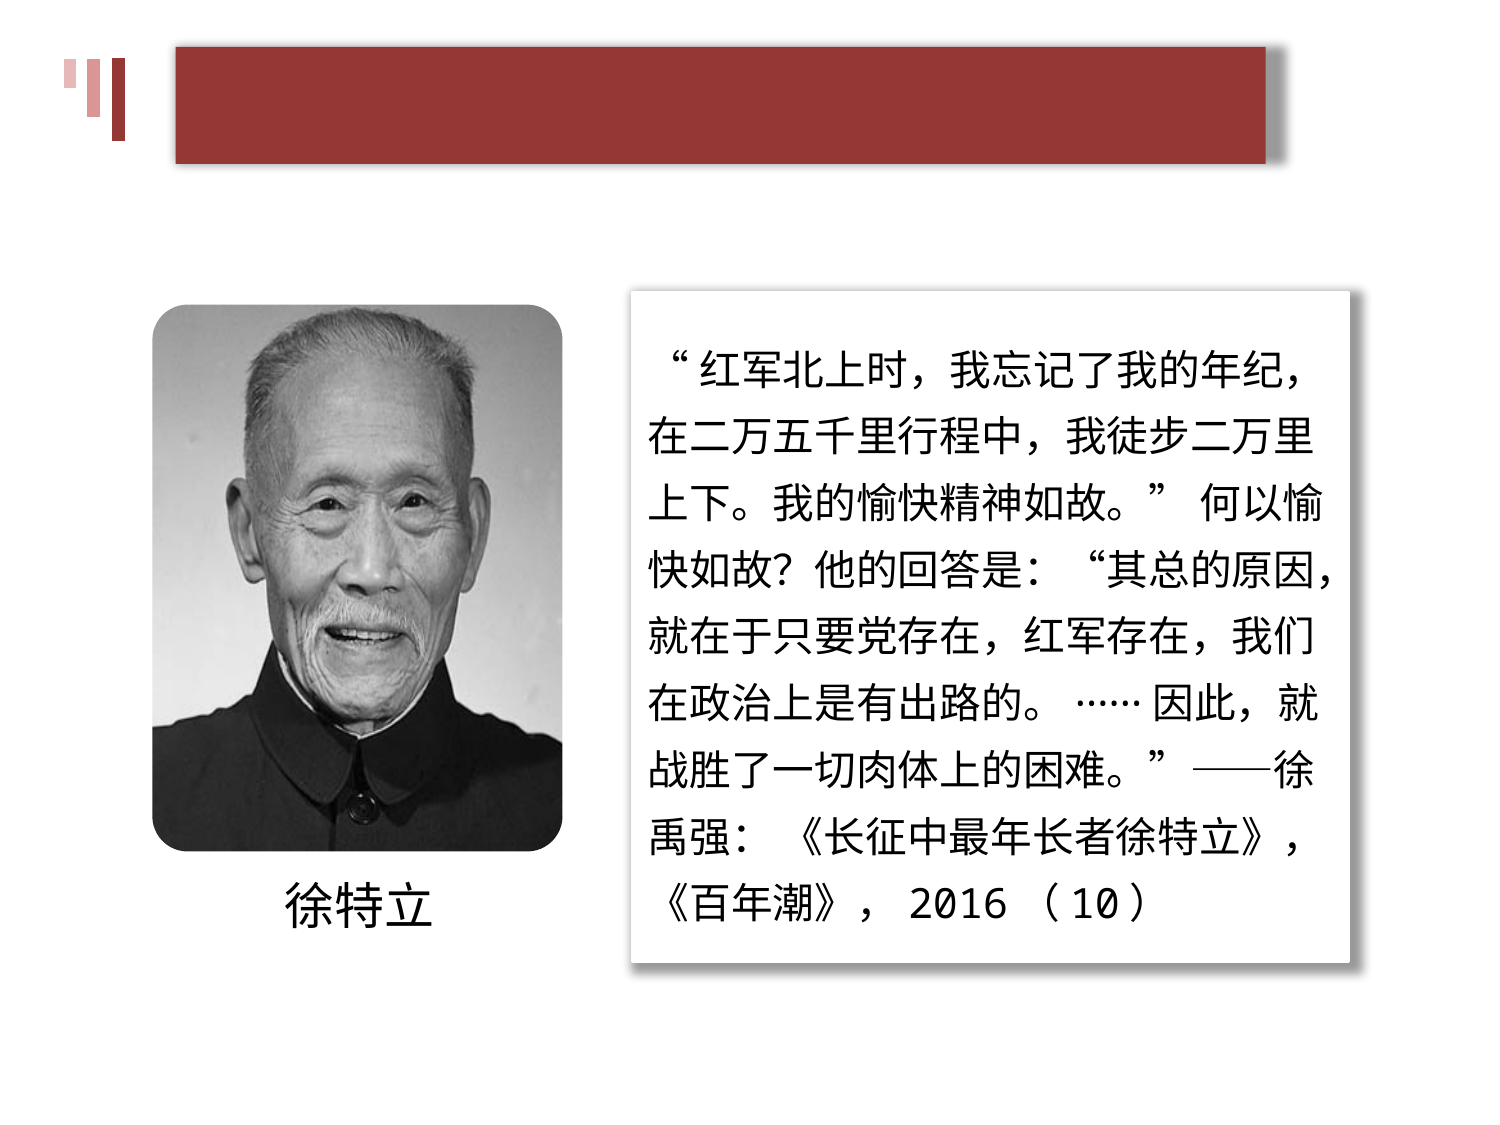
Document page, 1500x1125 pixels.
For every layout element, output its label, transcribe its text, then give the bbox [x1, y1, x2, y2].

text_box [174, 45, 1268, 166]
picture [152, 304, 563, 852]
text_box 徐特立 [269, 867, 481, 942]
text_box “红军北上时，我忘记了我的年纪，在二万五千里行程中，我徒步二万里上下。我的愉快精神如故。” 何以愉快如故？他的回答是：“其总的原因，就在于只要党存在，红军存在，我们在政治上是有出路的。······因此，就战胜了一切肉体上的困难。”——徐禹强： 《长征中最年长者徐特立》，《百年潮》，2016（10） [631, 291, 1350, 963]
